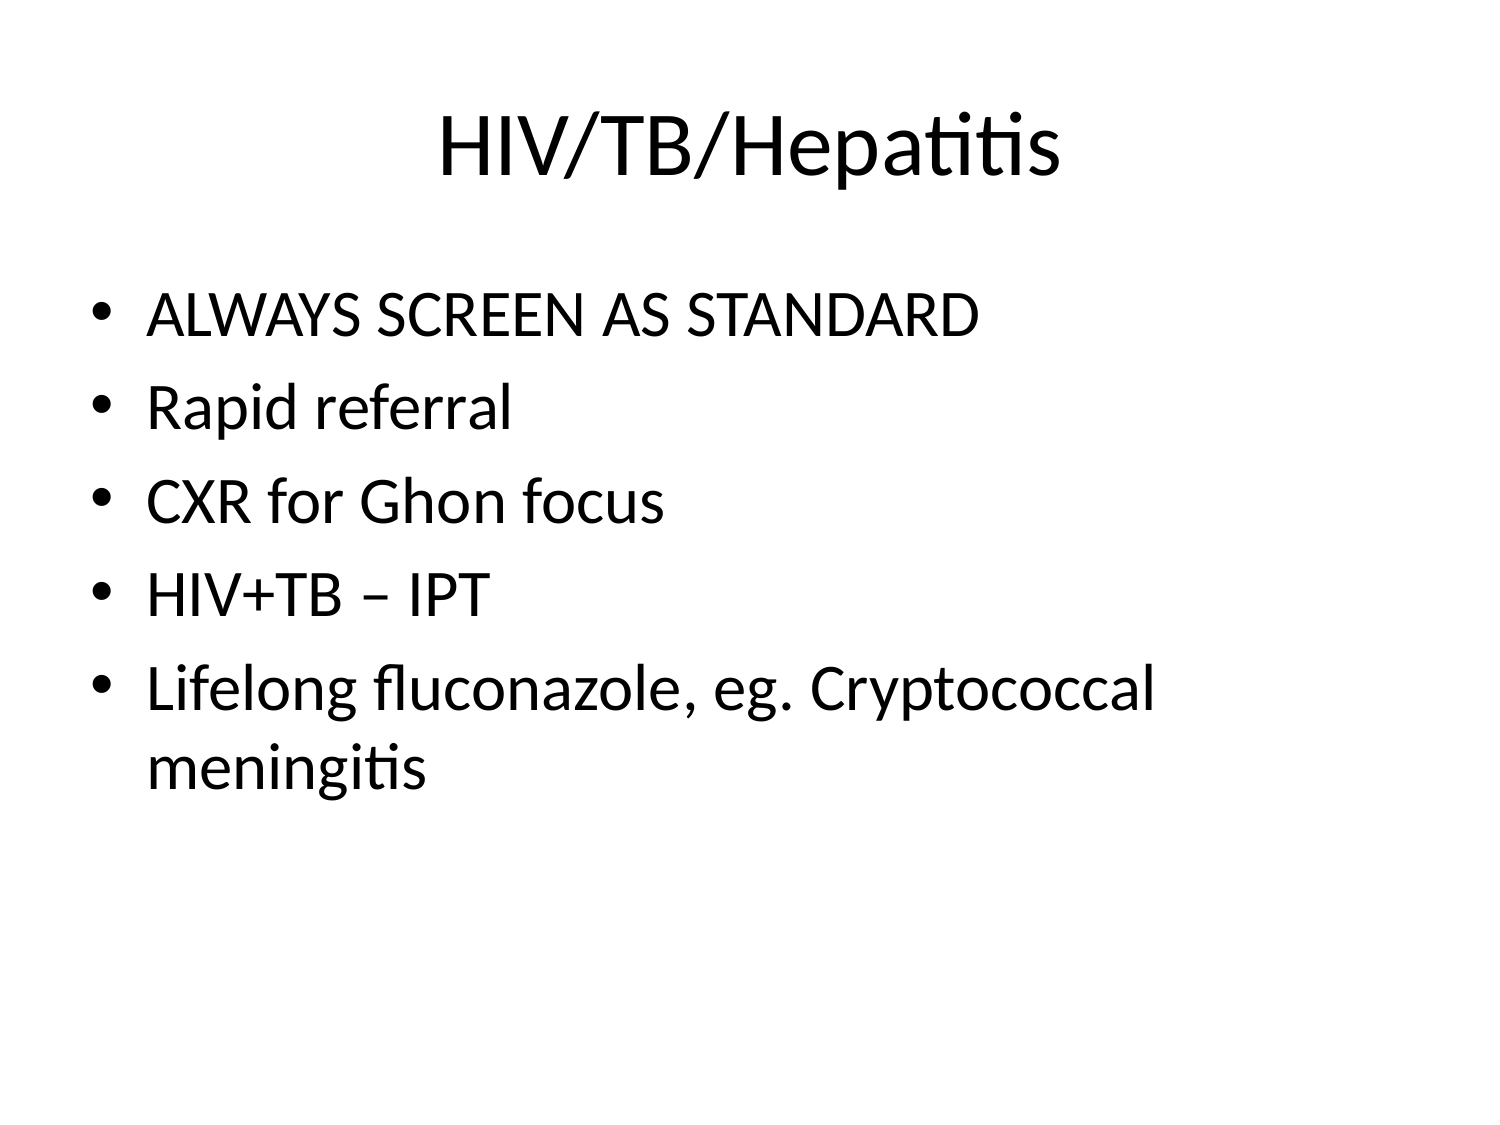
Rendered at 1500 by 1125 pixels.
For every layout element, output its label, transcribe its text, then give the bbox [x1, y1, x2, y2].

list ALWAYS SCREEN AS STANDARD Rapid referral CXR for Ghon focus HIV+TB – IPT Lifelong fluconazole, eg. Cryptococcal meningitis [75, 262, 1425, 1005]
title HIV/TB/Hepatitis [75, 45, 1425, 233]
